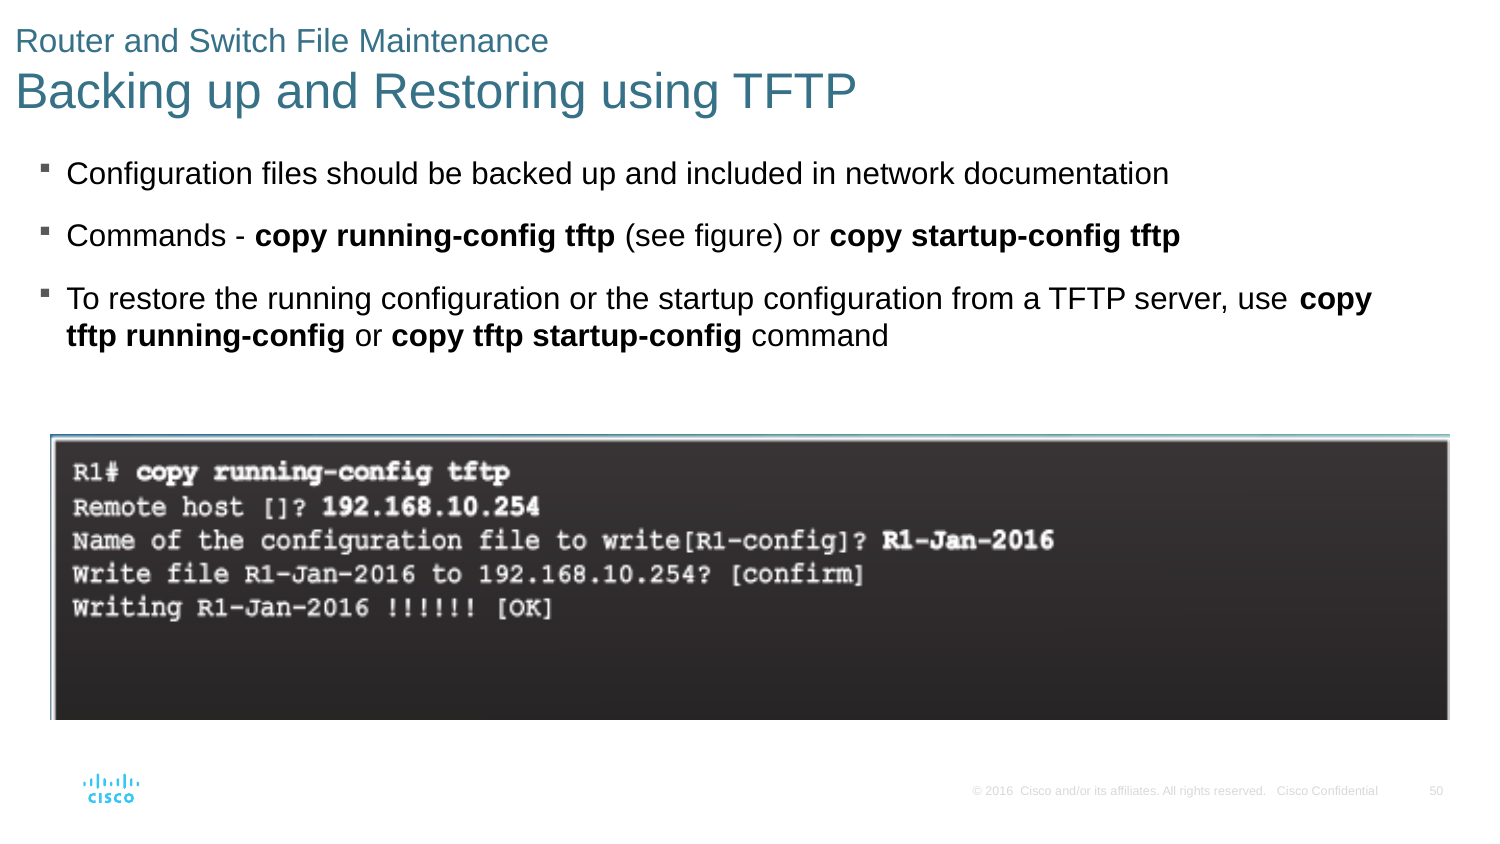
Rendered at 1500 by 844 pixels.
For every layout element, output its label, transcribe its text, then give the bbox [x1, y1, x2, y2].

title Router and Switch File Maintenance Backing up and Restoring using TFTP [0, 6, 1500, 131]
picture [49, 434, 1451, 720]
list Configuration files should be backed up and included in network documentation Commands - copy running-config tftp (see figure) or copy startup-config tftp To restore the running configuration or the startup configuration from a TFTP server, use copy tftp running-config or copy tftp startup-config command [23, 145, 1450, 384]
